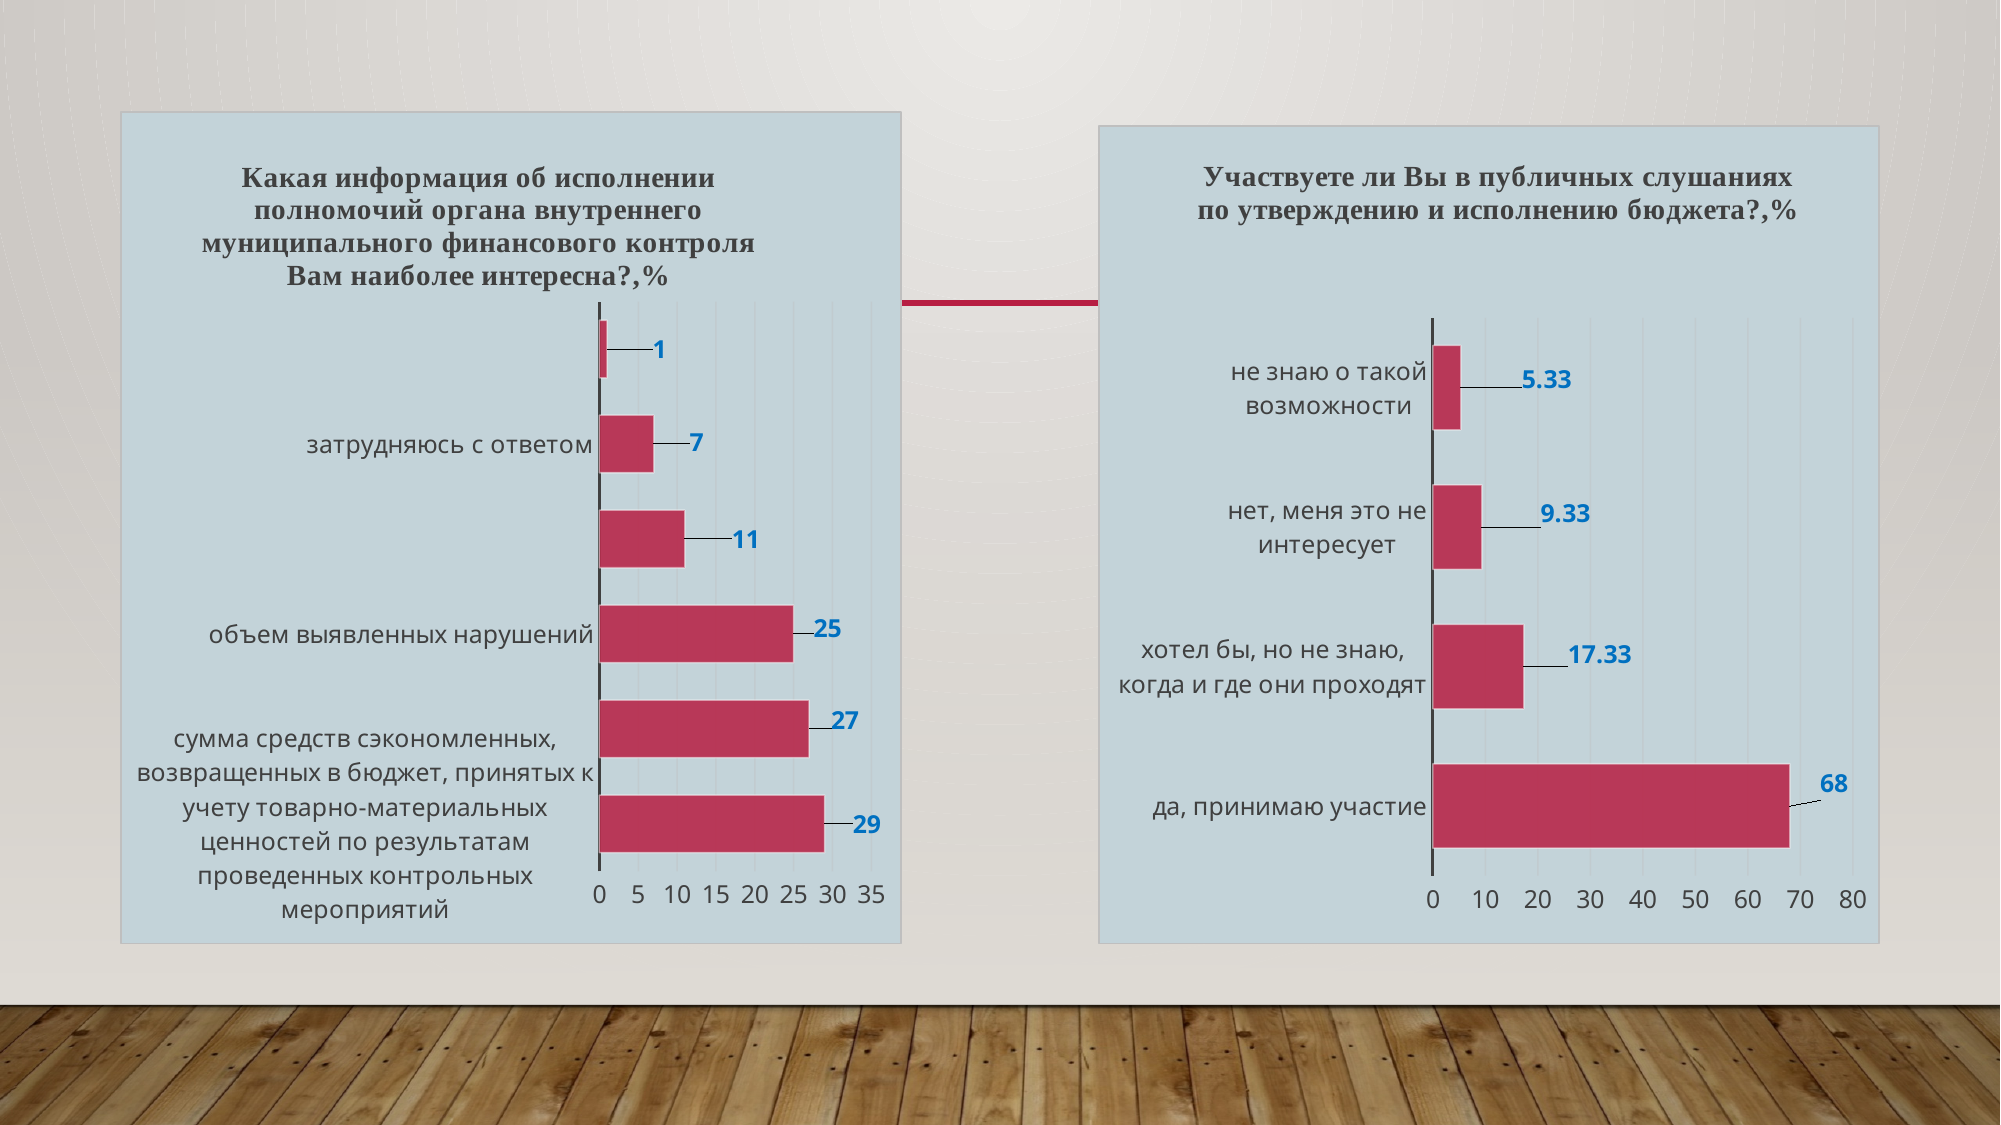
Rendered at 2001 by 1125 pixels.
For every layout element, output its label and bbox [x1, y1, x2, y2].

chart [1097, 124, 1880, 945]
picture [0, 1005, 2000, 1125]
chart [120, 110, 903, 945]
